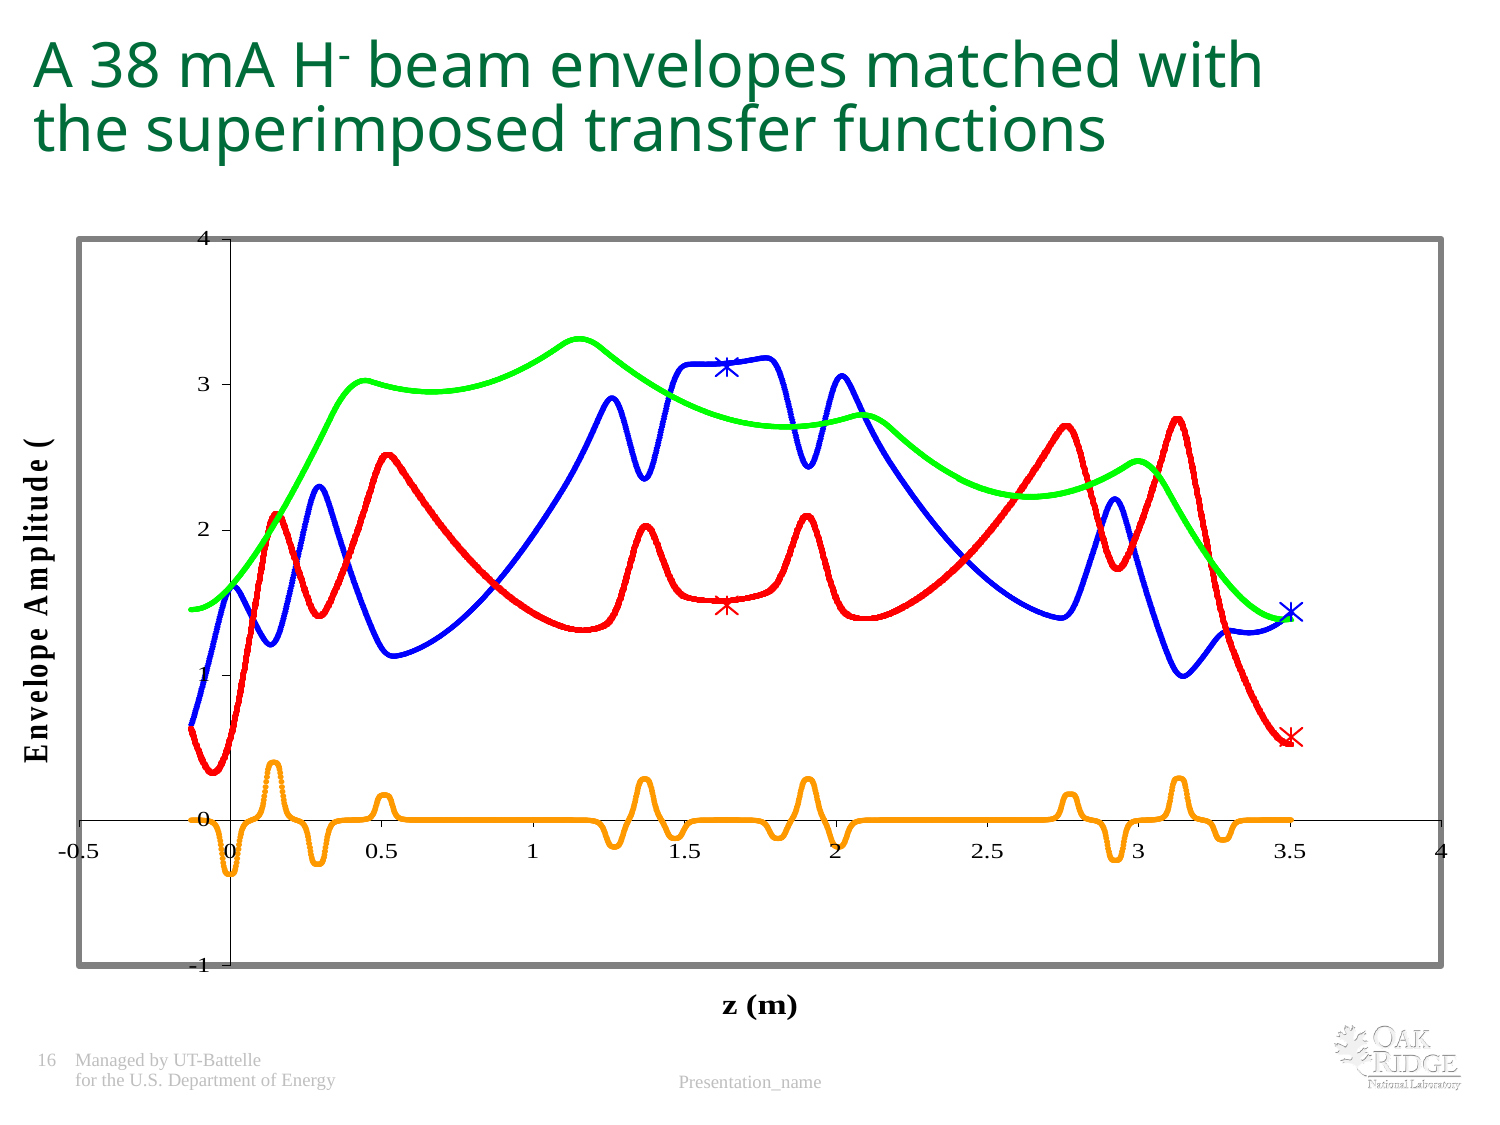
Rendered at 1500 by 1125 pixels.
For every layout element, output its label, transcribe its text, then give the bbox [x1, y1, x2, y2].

title A 38 mA H beam envelopes matched with the superimposed transfer functions [17, 28, 1369, 173]
picture [0, 199, 1500, 1095]
